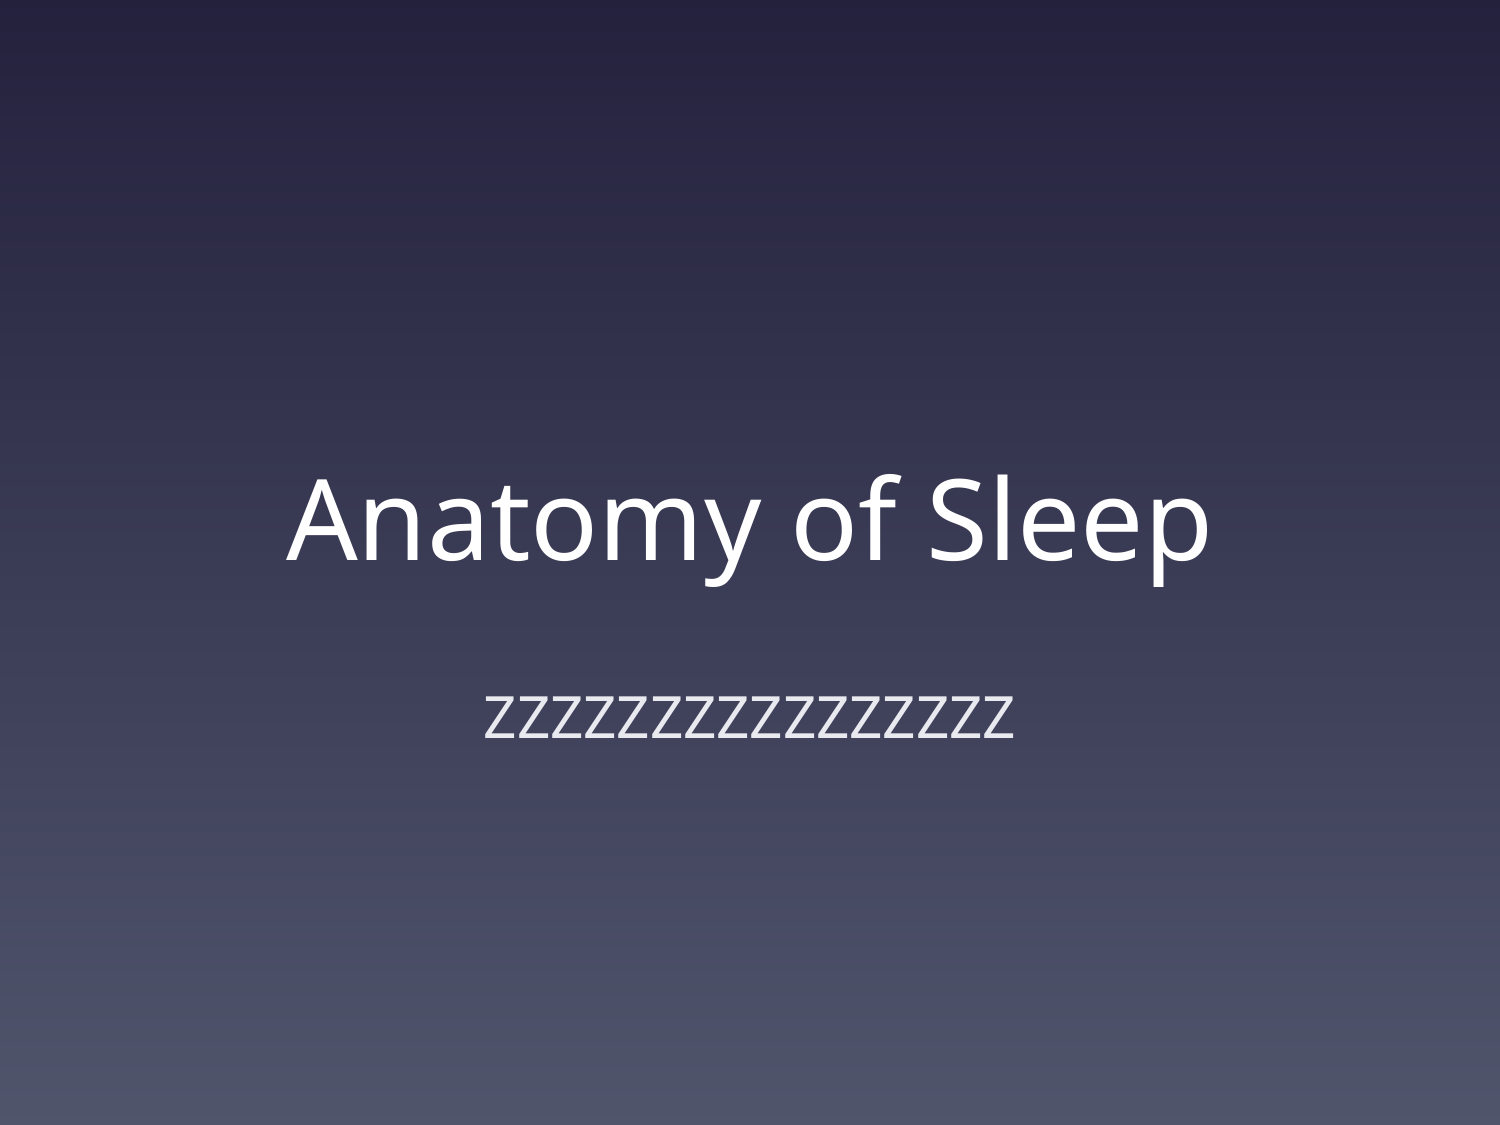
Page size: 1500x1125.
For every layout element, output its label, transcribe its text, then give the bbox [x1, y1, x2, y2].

subtitle ZZZZZZZZZZZZZZZZ [225, 637, 1275, 925]
title Anatomy of Sleep [112, 349, 1388, 591]
